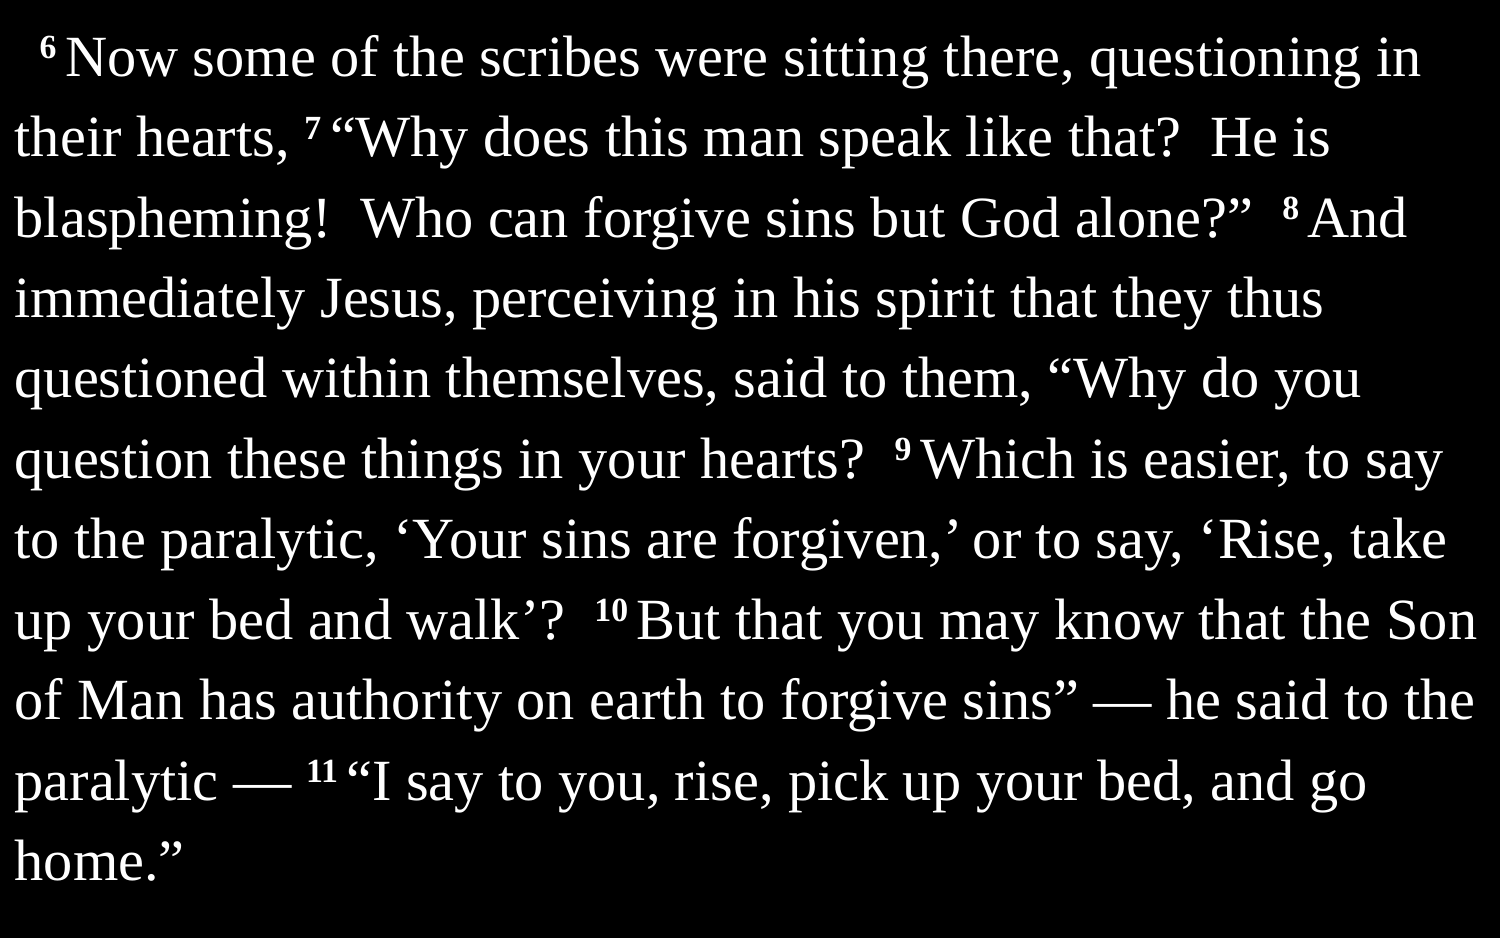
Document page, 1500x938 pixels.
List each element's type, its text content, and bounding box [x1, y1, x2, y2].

text_box 6 Now some of the scribes were sitting there, questioning in their hearts, 7 “Why does this man speak like that? He is blaspheming! Who can forgive sins but God alone?” 8 And immediately Jesus, perceiving in his spirit that they thus questioned within themselves, said to them, “Why do you question these things in your hearts? 9 Which is easier, to say to the paralytic, ‘Your sins are forgiven,’ or to say, ‘Rise, take up your bed and walk’? 10 But that you may know that the Son of Man has authority on earth to forgive sins” — he said to the paralytic — 11 “I say to you, rise, pick up your bed, and go home.” [0, 0, 1500, 900]
